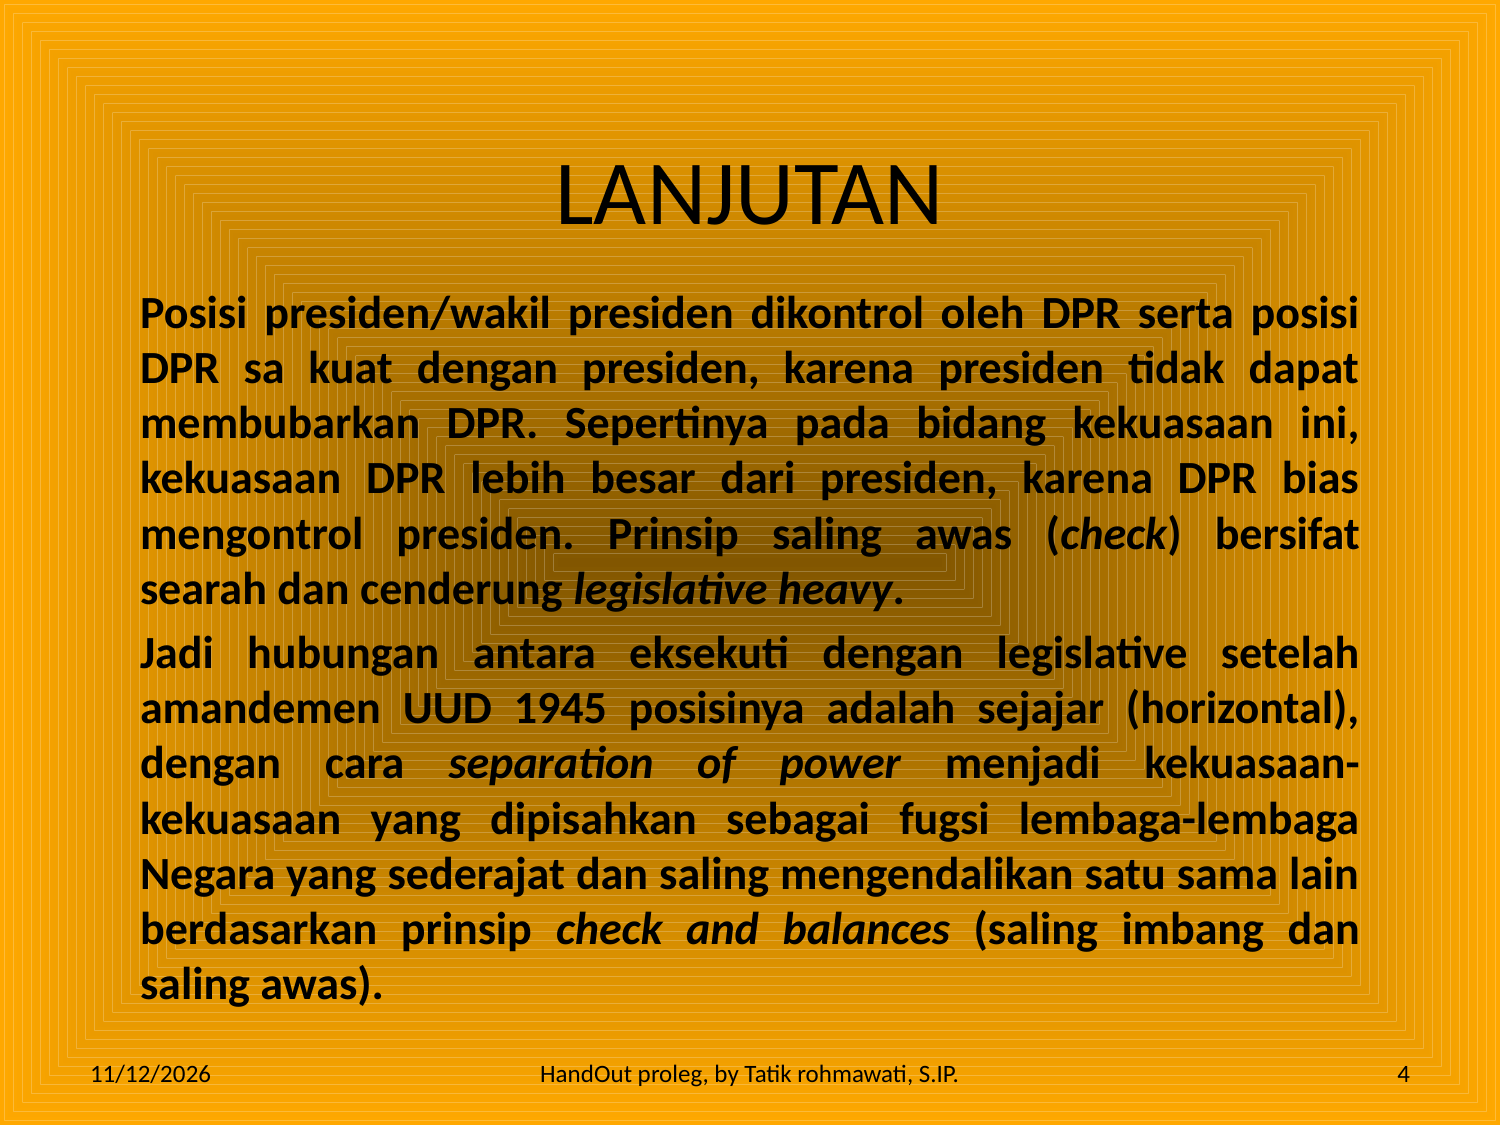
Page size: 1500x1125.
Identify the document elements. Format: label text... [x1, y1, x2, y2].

title LANJUTAN [112, 99, 1388, 275]
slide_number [75, 1042, 425, 1103]
footer HandOut proleg, by Tatik rohmawati, S.IP. [512, 1042, 988, 1103]
subtitle Posisi presiden/wakil presiden dikontrol oleh DPR serta posisi DPR sa kuat dengan presiden, karena presiden tidak dapat membubarkan DPR. Sepertinya pada bidang kekuasaan ini, kekuasaan DPR lebih besar dari presiden, karena DPR bias mengontrol presiden. Prinsip saling awas (check) bersifat searah dan cenderung legislative heavy. Jadi hubungan antara eksekuti dengan legislative setelah amandemen UUD 1945 posisinya adalah sejajar (horizontal), dengan cara separation of power menjadi kekuasaan-kekuasaan yang dipisahkan sebagai fugsi lembaga-lembaga Negara yang sederajat dan saling mengendalikan satu sama lain berdasarkan prinsip check and balances (saling imbang dan saling awas). [125, 275, 1375, 1025]
slide_number 4 [1074, 1042, 1425, 1103]
